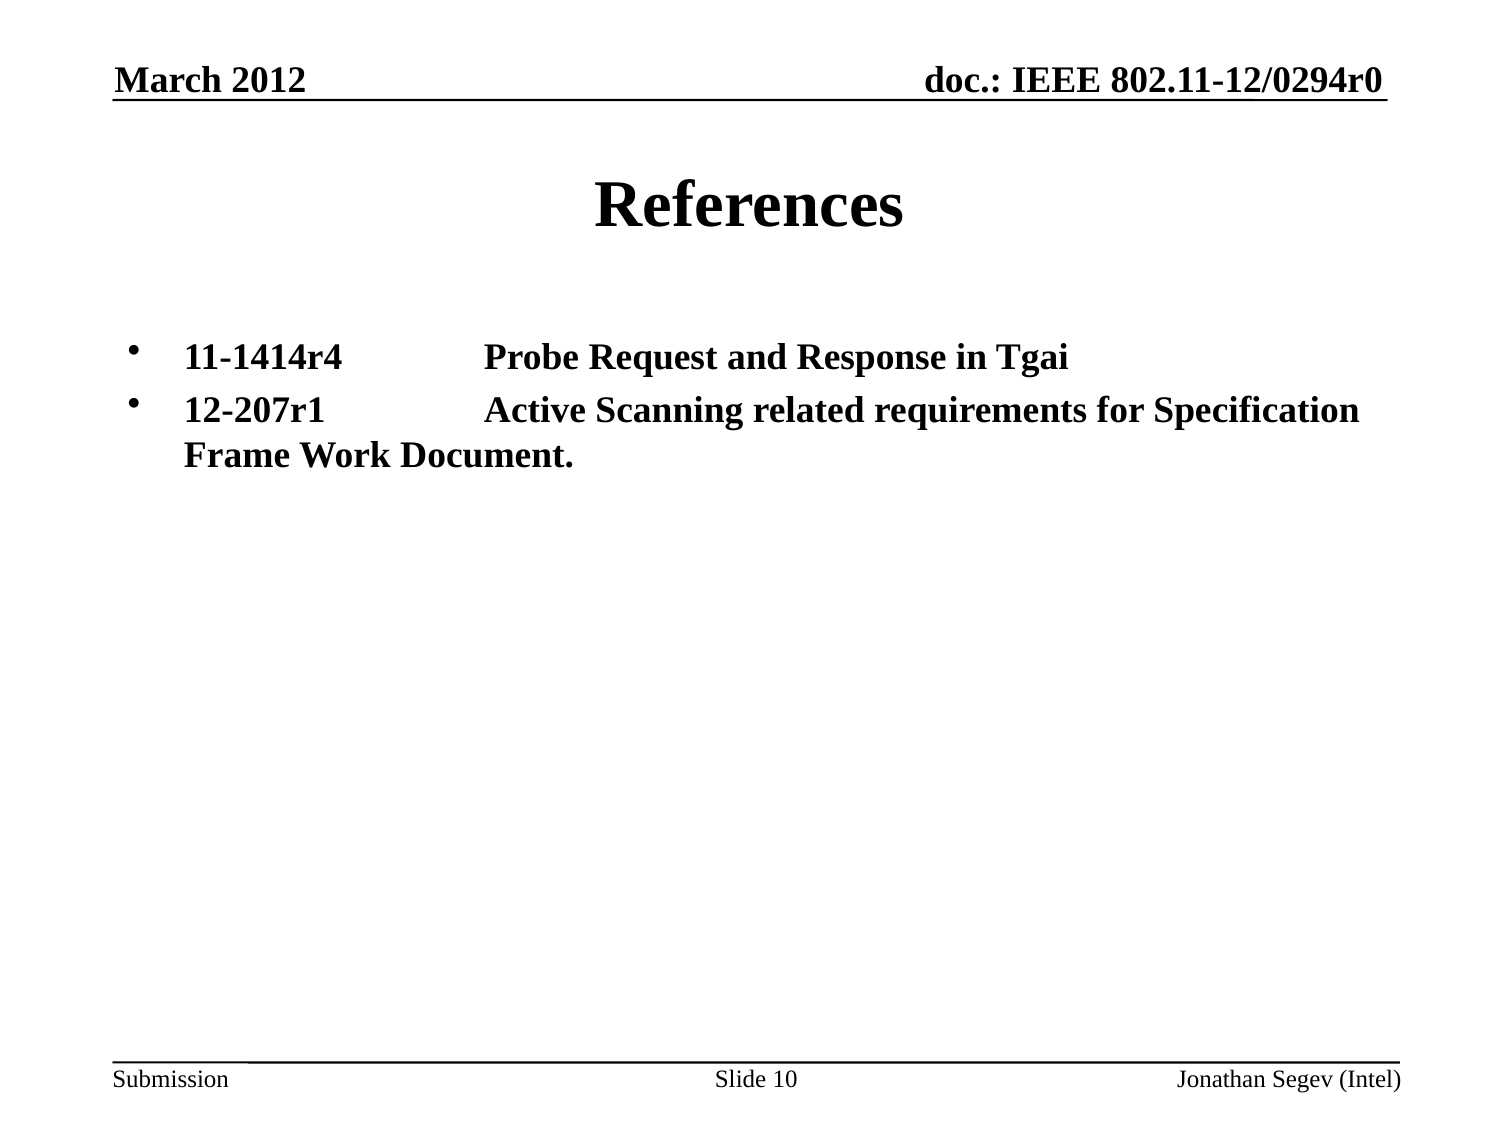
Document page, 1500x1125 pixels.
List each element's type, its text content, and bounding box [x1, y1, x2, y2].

title References [112, 112, 1388, 288]
footer Jonathan Segev (Intel) [1152, 1062, 1402, 1093]
slide_number Slide 10 [712, 1062, 800, 1093]
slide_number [114, 54, 309, 100]
list 11-1414r4 Probe Request and Response in Tgai 12-207r1 Active Scanning related requirements for Specification Frame Work Document. [112, 324, 1388, 1000]
